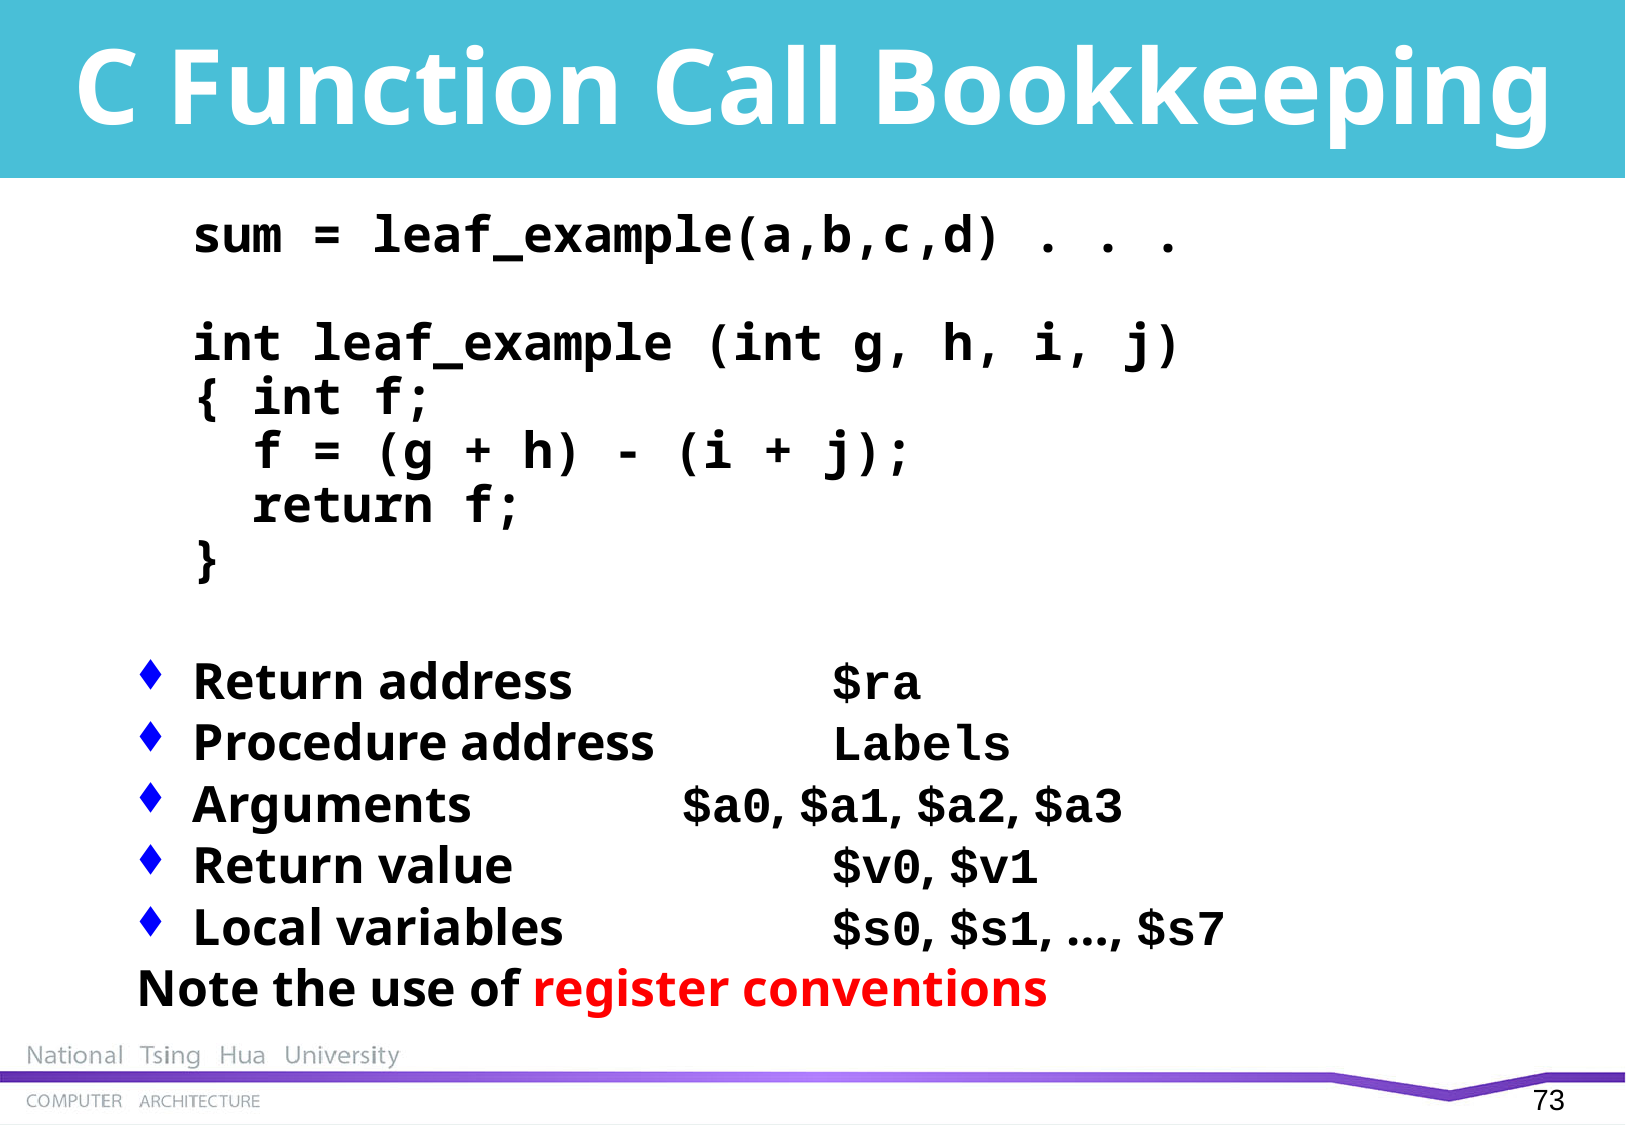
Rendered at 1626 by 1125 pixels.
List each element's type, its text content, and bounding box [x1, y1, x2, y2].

list sum = leaf_example(a,b,c,d) . . . int leaf_example (int g, h, i, j) { int f; f = (g + h) - (i + j); return f; } Return address $ra Procedure address Labels Arguments $a0, $a1, $a2, $a3 Return value $v0, $v1 Local variables $s0, $s1, …, $s7 Note the use of register conventions [121, 202, 1504, 1036]
title C Function Call Bookkeeping [0, 19, 1625, 167]
slide_number 72 [1241, 1060, 1581, 1125]
picture [0, 0, 1626, 1125]
